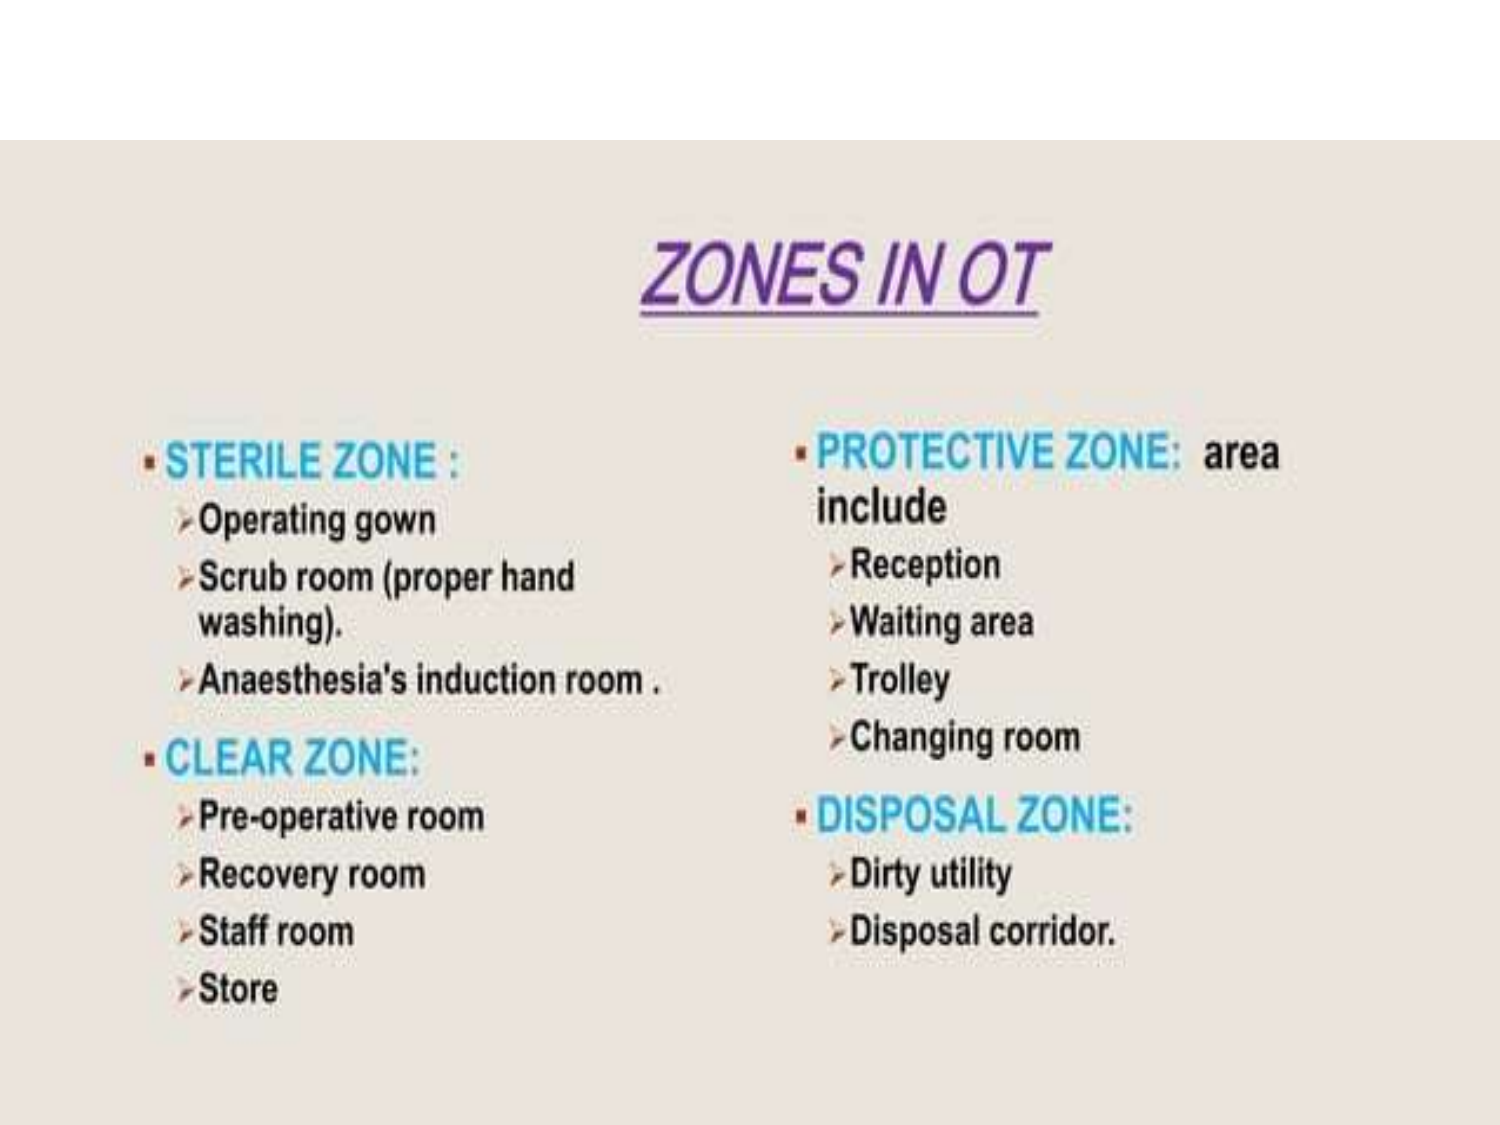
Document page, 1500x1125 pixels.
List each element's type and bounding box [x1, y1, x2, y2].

picture [0, 139, 1500, 1125]
